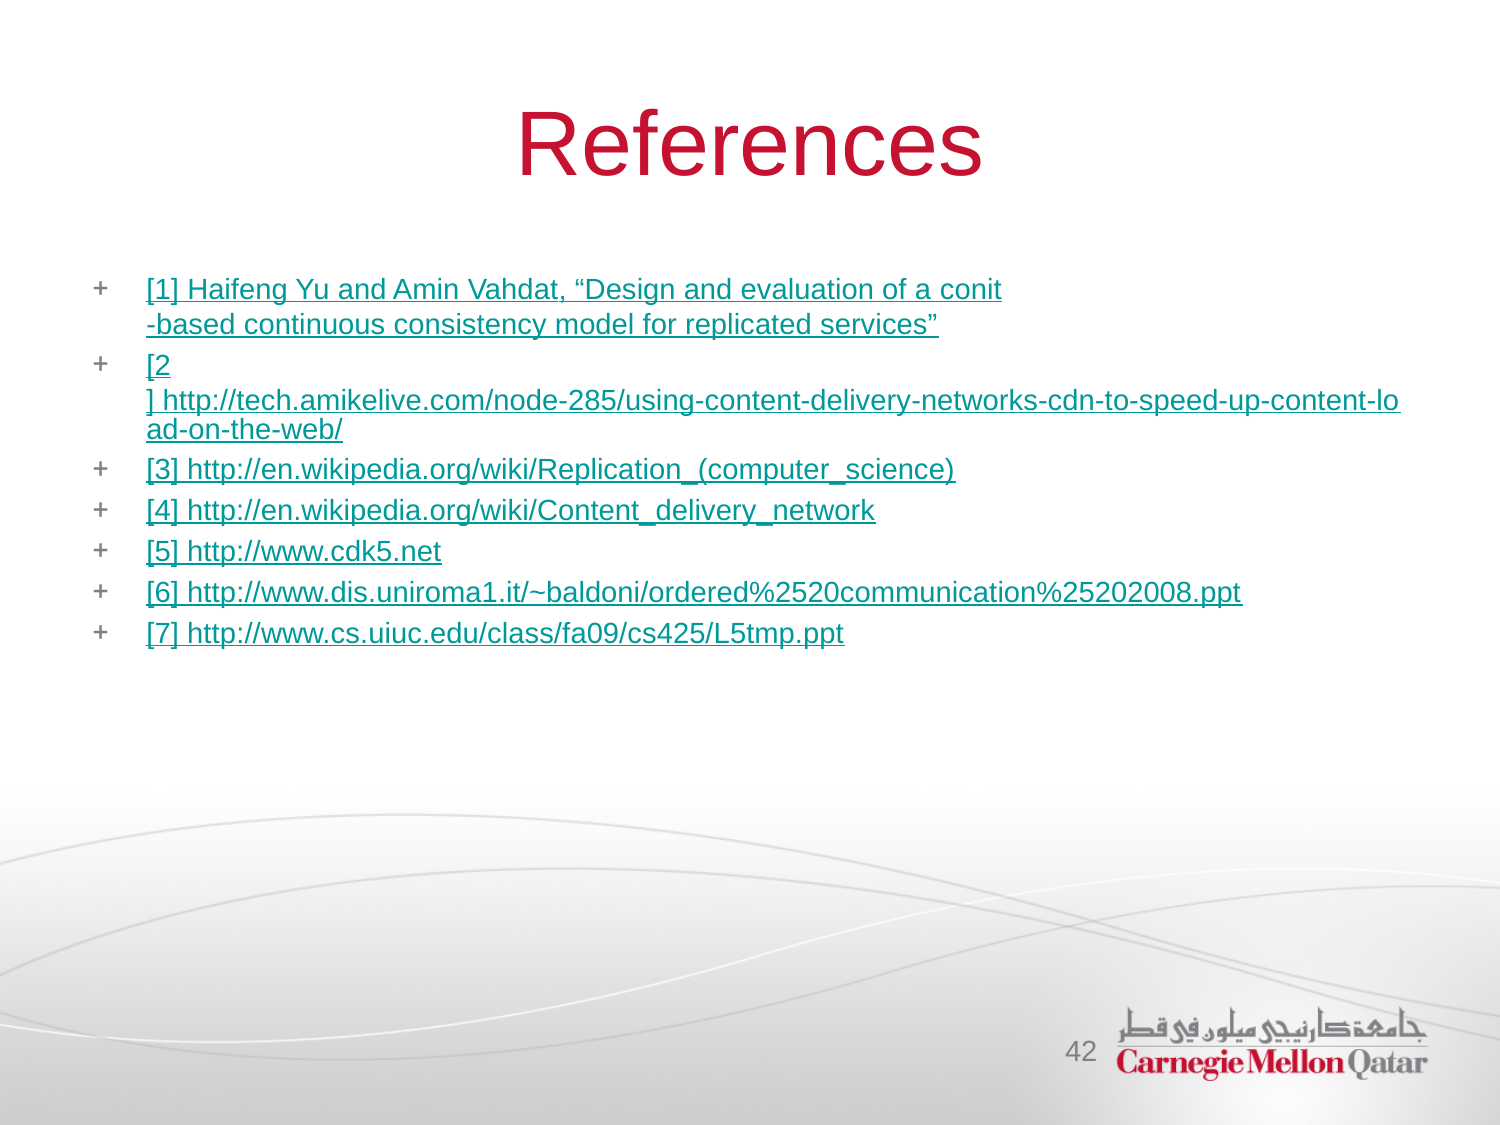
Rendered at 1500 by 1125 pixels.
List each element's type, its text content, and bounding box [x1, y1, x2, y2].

picture [0, 0, 1500, 1125]
list [1] Haifeng Yu and Amin Vahdat, “Design and evaluation of a conit-based continuous consistency model for replicated services” [2] http://tech.amikelive.com/node-285/using-content-delivery-networks-cdn-to-speed-up-content-load-on-the-web/ [3] http://en.wikipedia.org/wiki/Replication_(computer_science) [4] http://en.wikipedia.org/wiki/Content_delivery_network [5] http://www.cdk5.net [6] http://www.dis.uniroma1.it/~baldoni/ordered%2520communication%25202008.ppt [7] http://www.cs.uiuc.edu/class/fa09/cs425/L5tmp.ppt [74, 262, 1426, 1006]
slide_number 42 [975, 1024, 1113, 1103]
title References [74, 44, 1426, 233]
